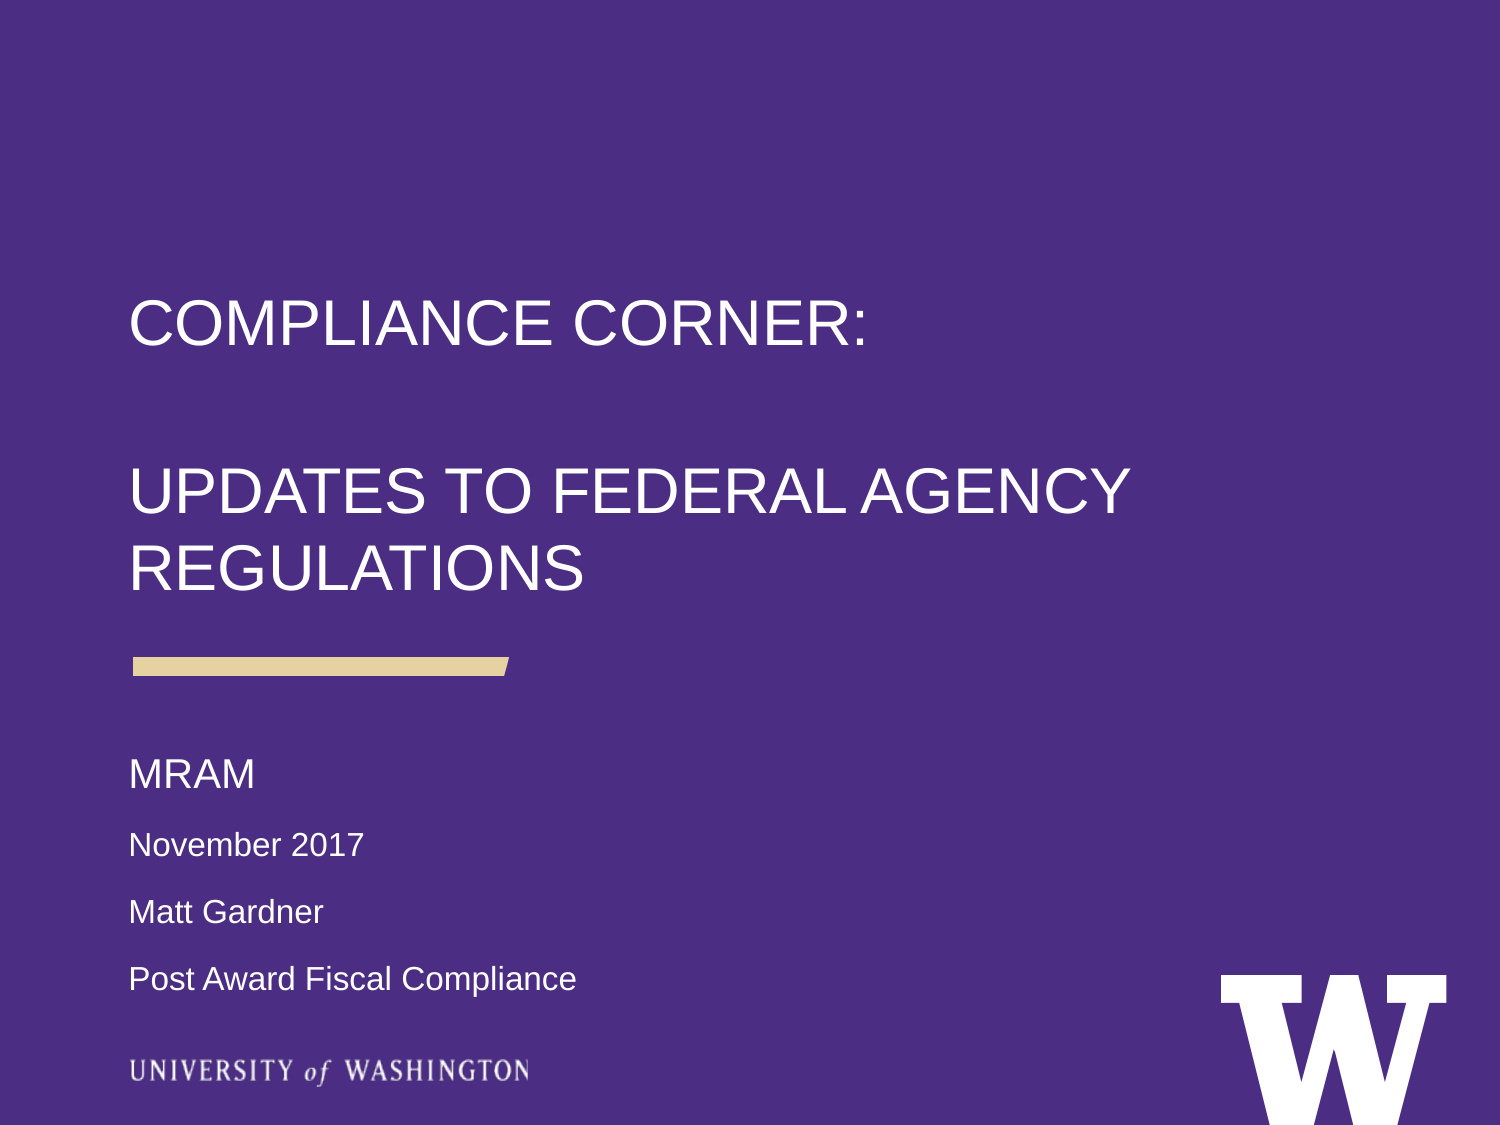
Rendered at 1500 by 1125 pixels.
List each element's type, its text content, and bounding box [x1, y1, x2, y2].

picture [1221, 975, 1447, 1125]
list COMPLIANCE CORNER: UPDATES TO FEDERAL AGENCY REGULATIONS [113, 269, 1258, 611]
picture [133, 657, 509, 676]
text_box MRAM November 2017 Matt Gardner Post Award Fiscal Compliance [113, 706, 1206, 1004]
